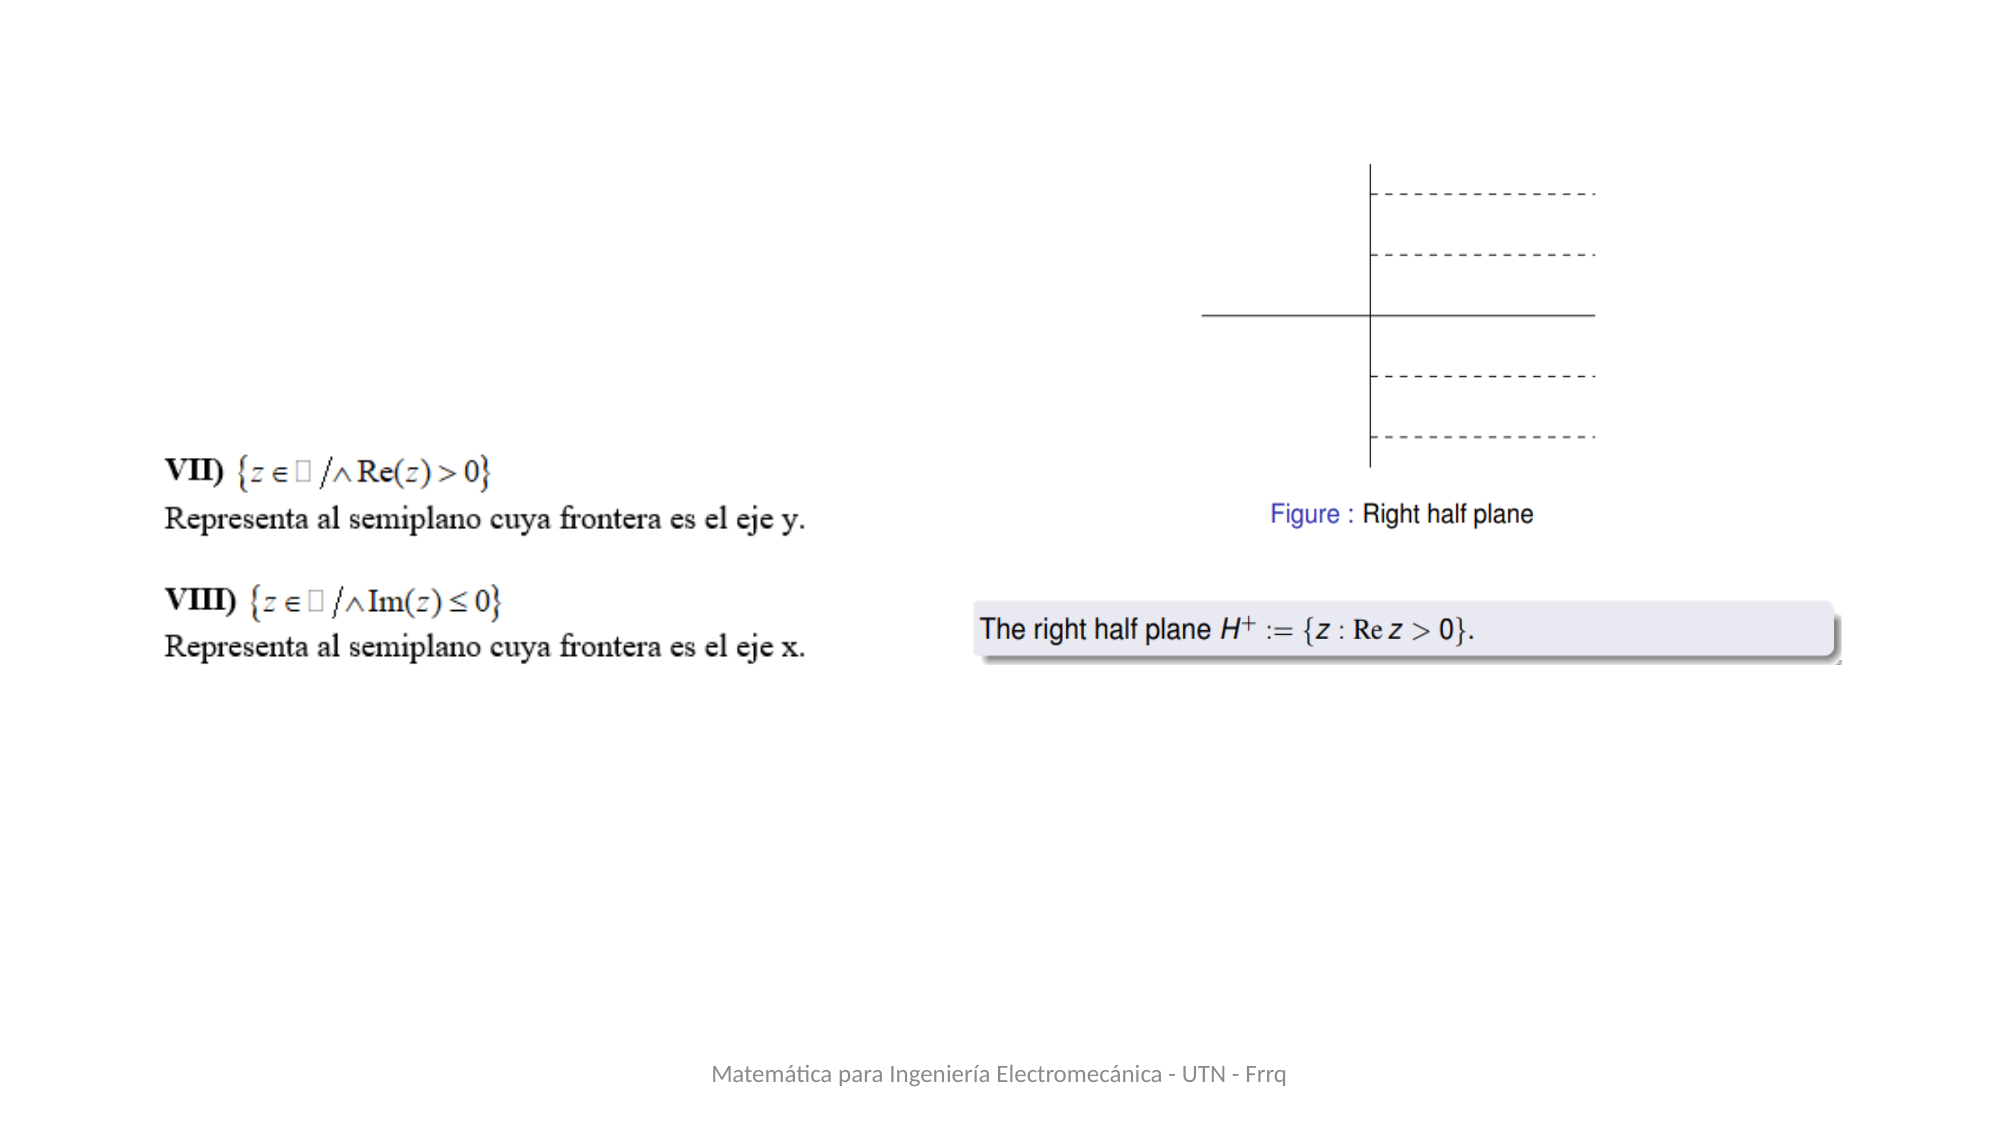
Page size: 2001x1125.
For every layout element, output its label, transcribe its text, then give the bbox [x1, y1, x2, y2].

picture [105, 137, 1842, 697]
footer Matemática para Ingeniería Electromecánica - UTN - Frrq [662, 1042, 1338, 1103]
